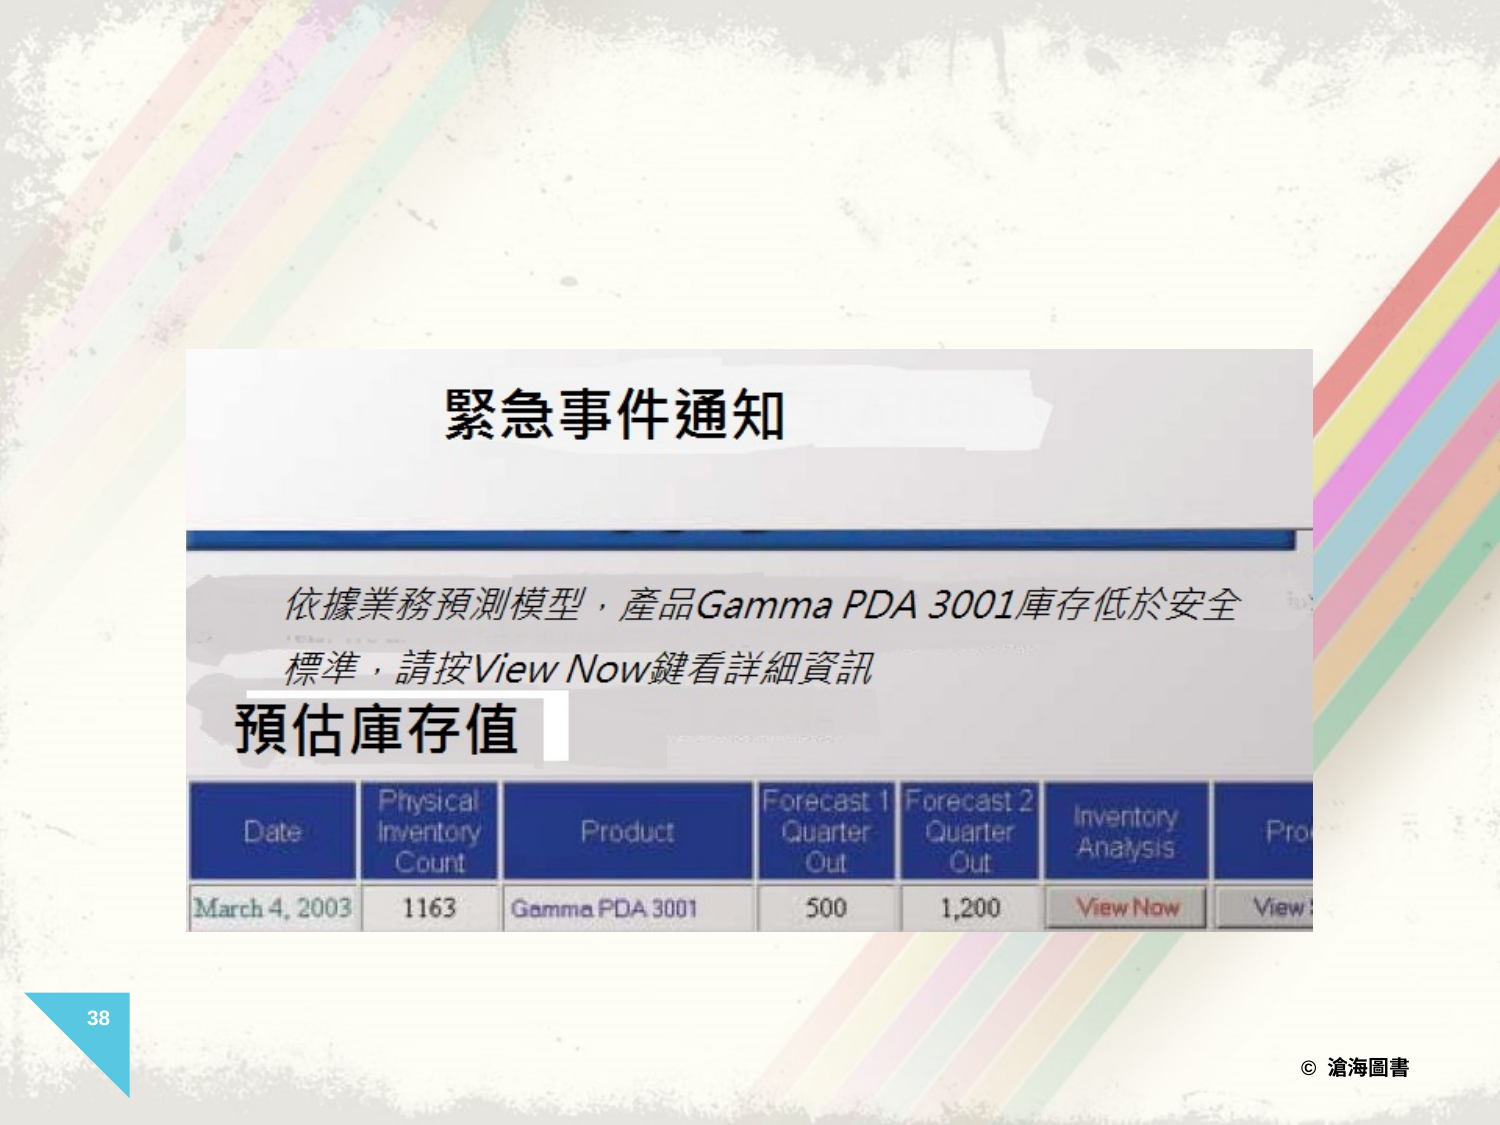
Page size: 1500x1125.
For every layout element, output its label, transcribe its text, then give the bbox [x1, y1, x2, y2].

footer © 滄海圖書 [949, 1049, 1426, 1093]
picture [0, 0, 1500, 1125]
slide_number 38 [37, 999, 126, 1043]
